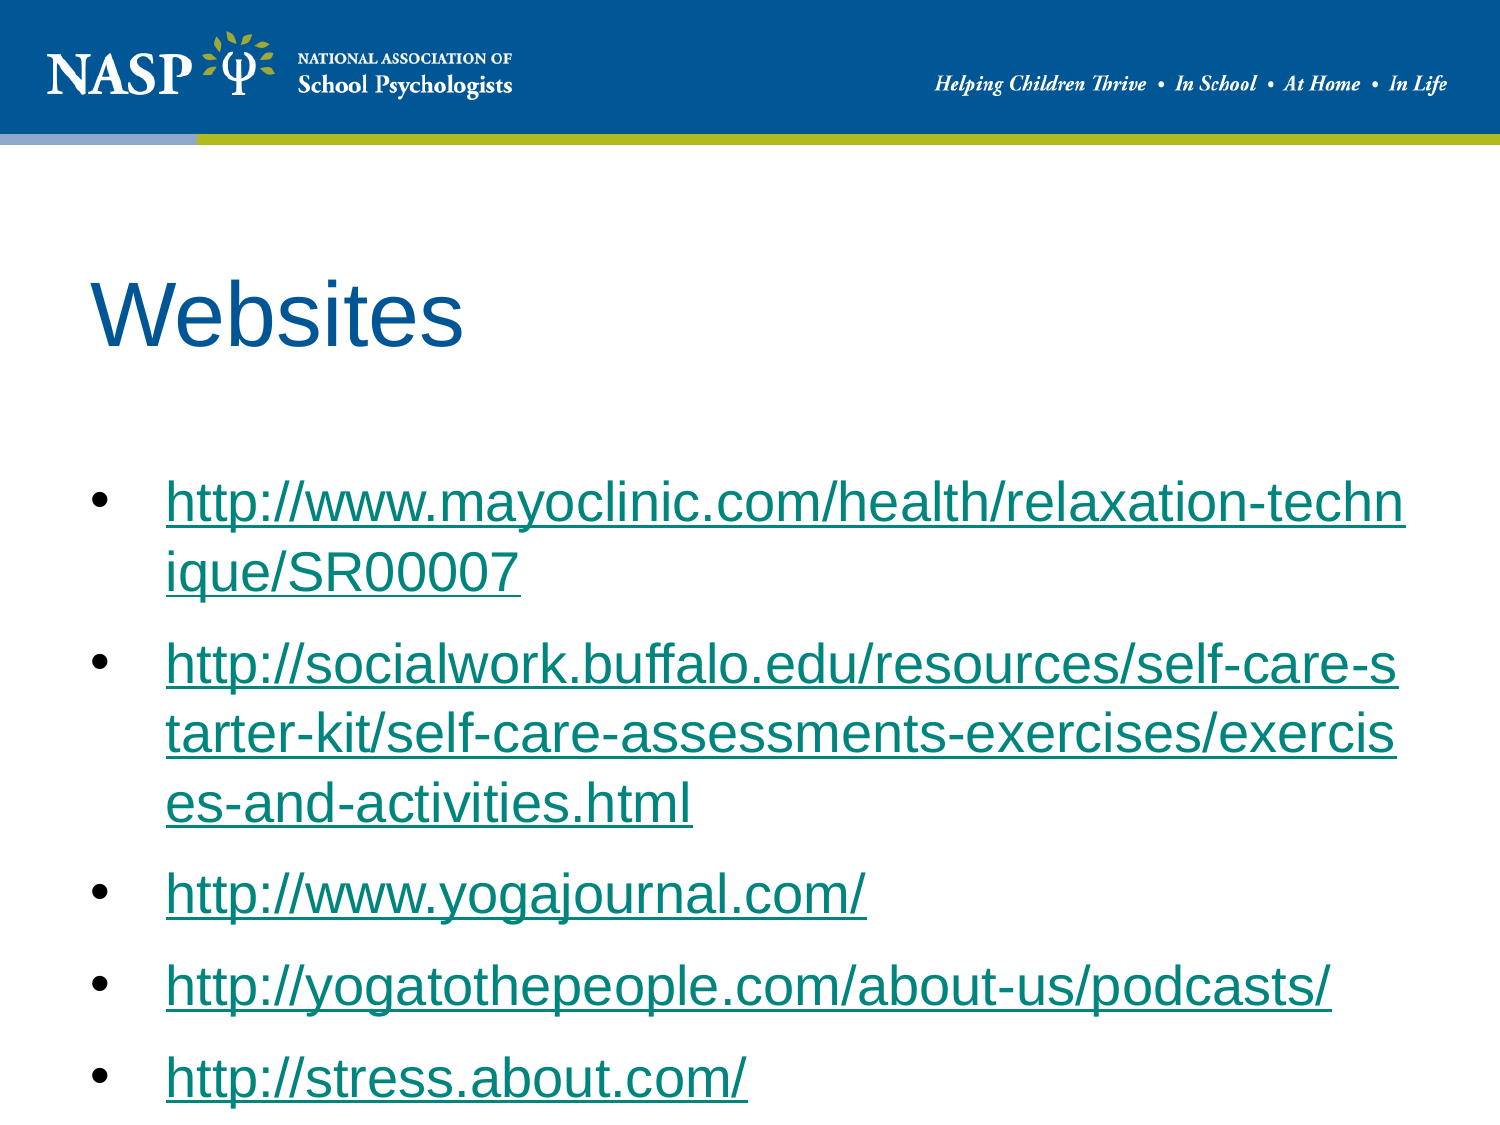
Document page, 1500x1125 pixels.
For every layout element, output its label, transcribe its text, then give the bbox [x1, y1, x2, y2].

list http://www.mayoclinic.com/health/relaxation-technique/SR00007 http://socialwork.buffalo.edu/resources/self-care-starter-kit/self-care-assessments-exercises/exercises-and-activities.html http://www.yogajournal.com/ http://yogatothepeople.com/about-us/podcasts/ http://stress.about.com/ https://www.youtube.com/user/yogawithadriene [75, 444, 1425, 1005]
title Websites [75, 216, 1425, 404]
picture [0, 0, 1500, 1125]
